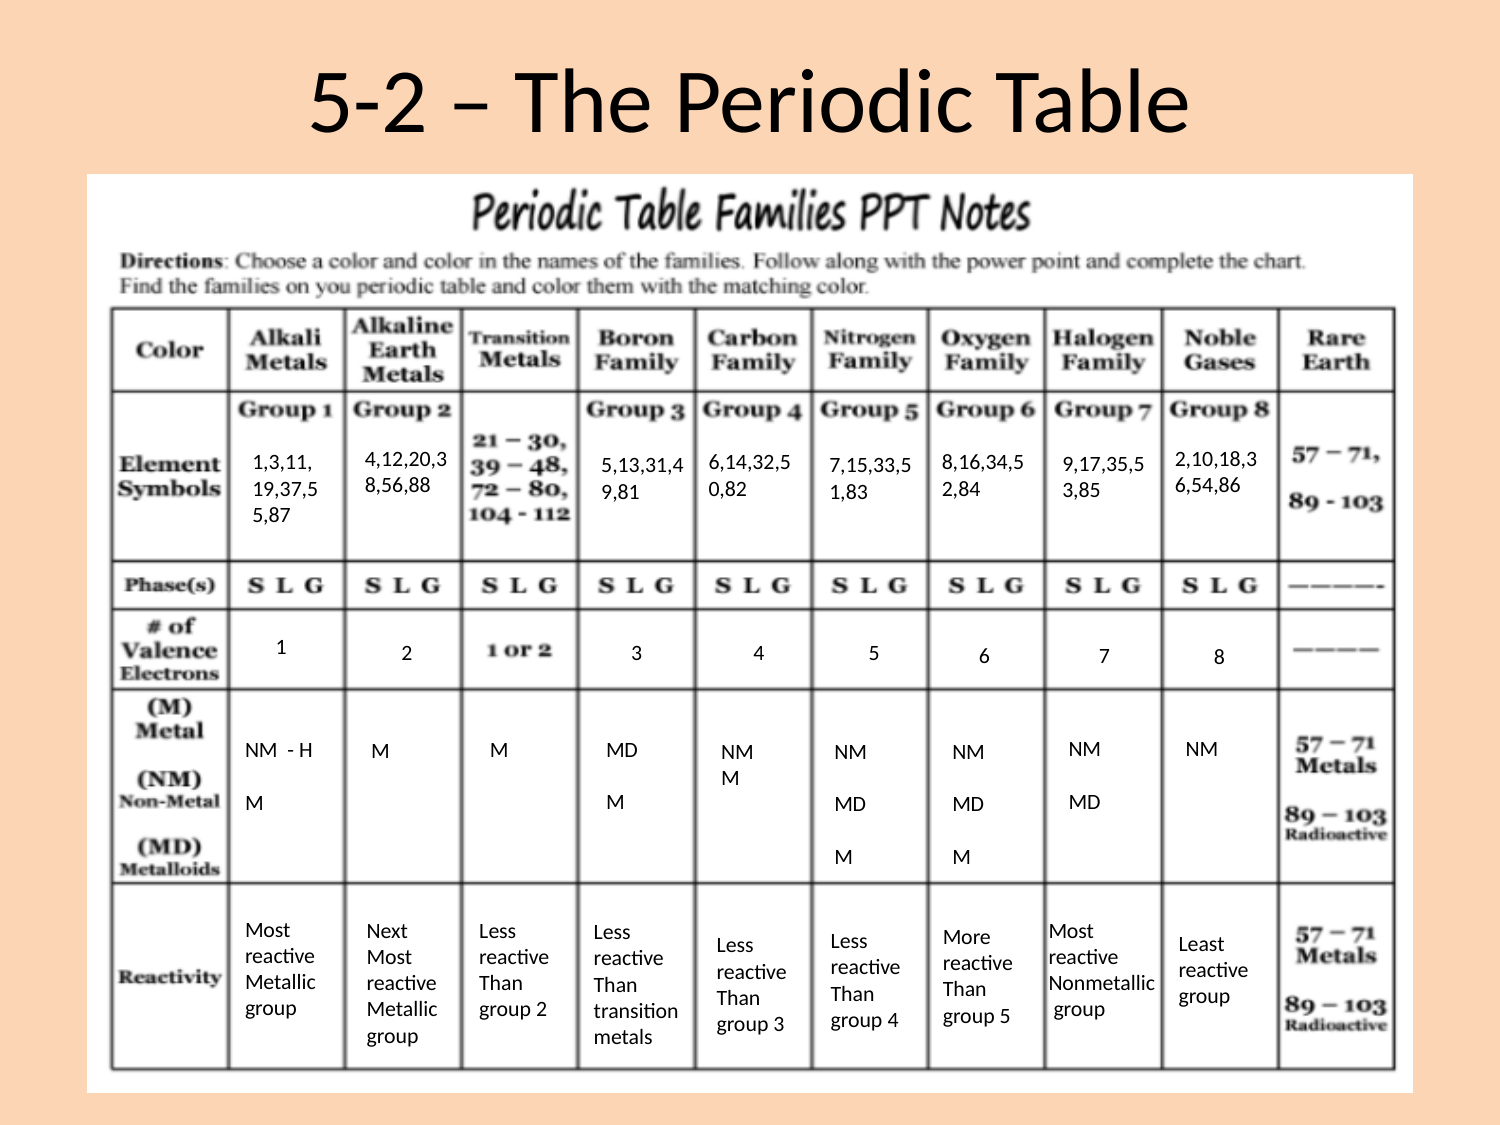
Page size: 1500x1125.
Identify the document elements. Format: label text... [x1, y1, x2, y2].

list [87, 174, 1413, 1093]
title 5-2 – The Periodic Table [75, 1, 1425, 190]
